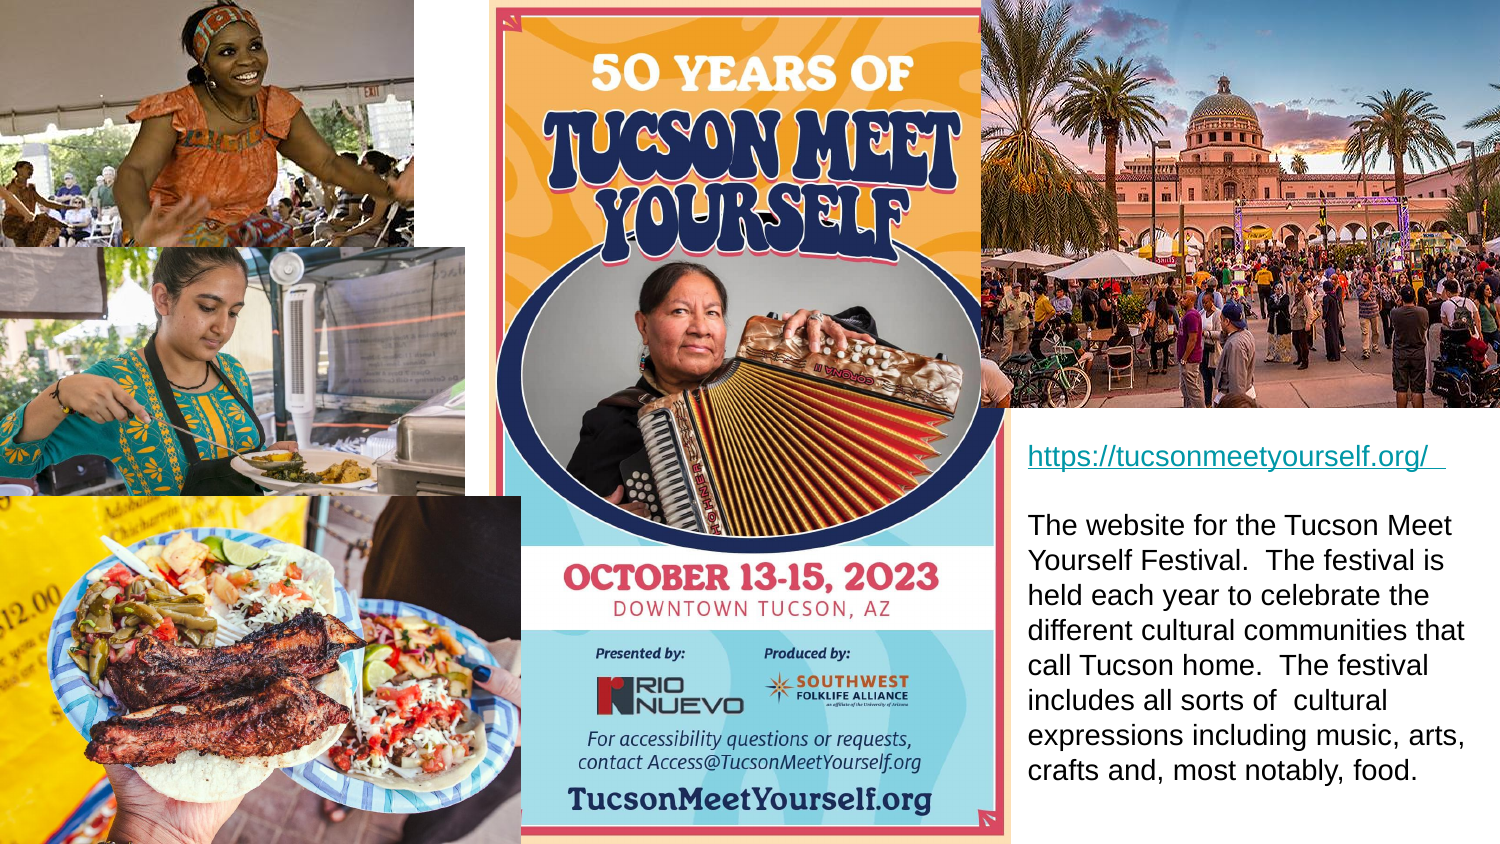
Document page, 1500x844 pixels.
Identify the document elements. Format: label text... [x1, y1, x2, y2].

picture [0, 0, 1500, 844]
text_box https://tucsonmeetyourself.org/ The website for the Tucson Meet Yourself Festival. The festival is held each year to celebrate the different cultural communities that call Tucson home. The festival includes all sorts of cultural expressions including music, arts, crafts and, most notably, food. [1016, 421, 1500, 844]
